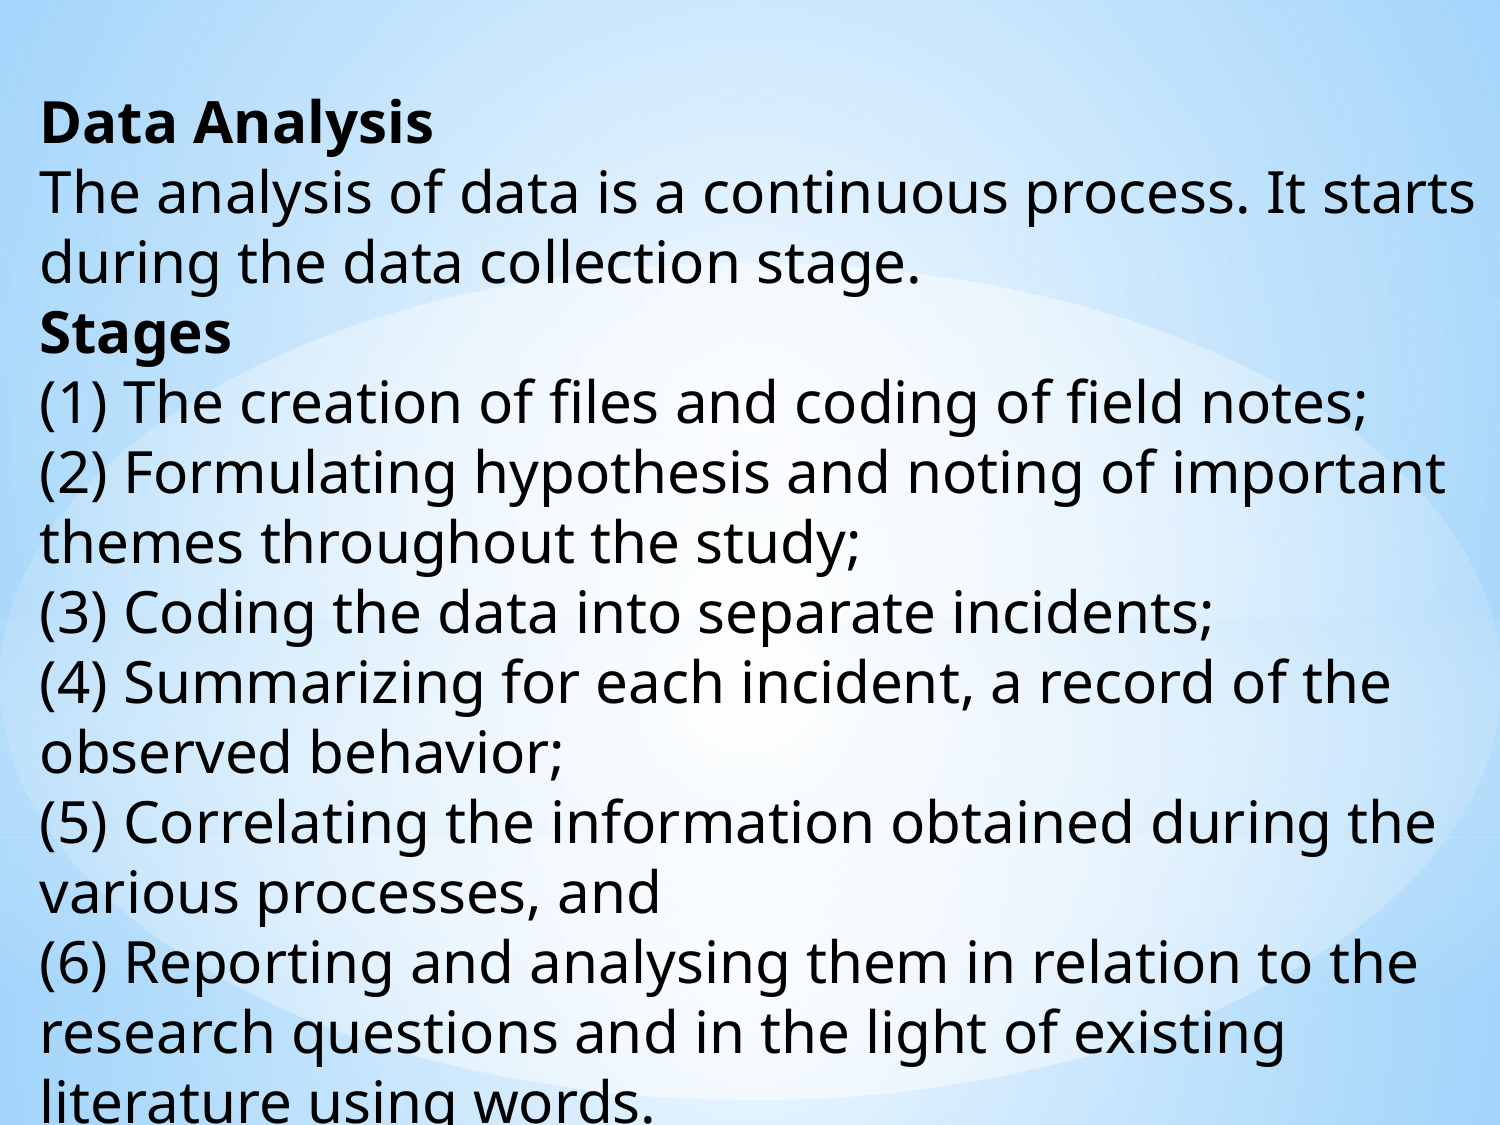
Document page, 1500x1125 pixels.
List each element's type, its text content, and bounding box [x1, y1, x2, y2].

text_box Data Analysis The analysis of data is a continuous process. It starts during the data collection stage. Stages (1) The creation of files and coding of field notes; (2) Formulating hypothesis and noting of important themes throughout the study; (3) Coding the data into separate incidents; (4) Summarizing for each incident, a record of the observed behavior; (5) Correlating the information obtained during the various processes, and (6) Reporting and analysing them in relation to the research questions and in the light of existing literature using words. [24, 77, 1500, 1125]
